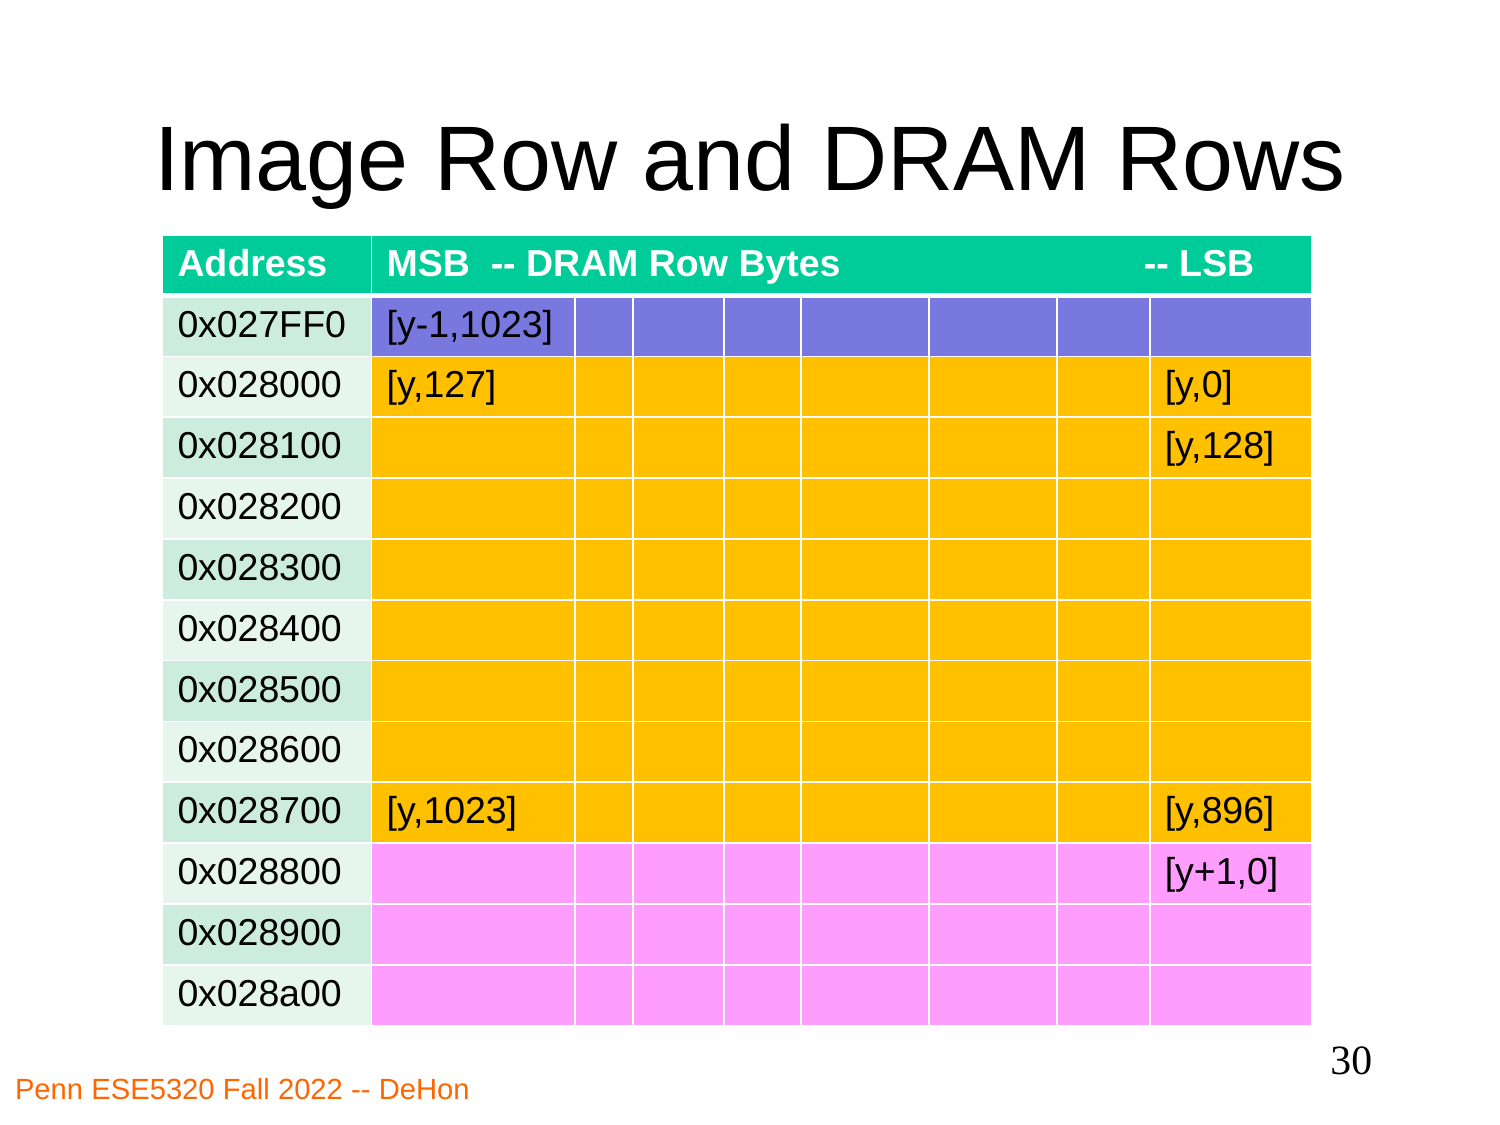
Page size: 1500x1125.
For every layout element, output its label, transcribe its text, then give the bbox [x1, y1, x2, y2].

table_cell 0x028300 [163, 540, 371, 599]
table_cell [725, 905, 800, 964]
table_cell [1058, 661, 1149, 721]
table_cell [372, 844, 574, 903]
table_cell [802, 661, 928, 721]
table_cell 0x028200 [163, 479, 371, 538]
table_cell 0x028800 [163, 844, 371, 903]
table_cell [576, 783, 632, 842]
table_cell [y+1,0] [1151, 844, 1311, 903]
table_cell [1151, 905, 1311, 964]
table_cell [725, 298, 800, 356]
table_cell [802, 357, 928, 416]
table_cell [930, 298, 1056, 356]
table_cell [1151, 479, 1311, 538]
table_cell [930, 844, 1056, 903]
table_cell [y-1,1023] [372, 298, 574, 356]
table_cell [576, 298, 632, 356]
table_cell [372, 722, 574, 781]
table_cell [725, 479, 800, 538]
table_cell [y,1023] [372, 783, 574, 842]
table_cell [634, 601, 723, 660]
table_cell [634, 357, 723, 416]
table_cell [1058, 479, 1149, 538]
table_cell [576, 418, 632, 477]
table_cell [930, 601, 1056, 660]
table_cell [802, 783, 928, 842]
table_cell [1058, 298, 1149, 356]
table_cell [y,128] [1151, 418, 1311, 477]
table_cell [576, 905, 632, 964]
table_cell [576, 966, 632, 1025]
table_cell [634, 540, 723, 599]
table_cell [930, 661, 1056, 721]
table_cell [y,0] [1151, 357, 1311, 416]
table_cell [930, 722, 1056, 781]
table_cell [930, 783, 1056, 842]
table_cell [1058, 357, 1149, 416]
table_cell [802, 479, 928, 538]
table_cell 0x028600 [163, 722, 371, 781]
table_cell [1151, 722, 1311, 781]
table_cell [725, 661, 800, 721]
table_cell [802, 540, 928, 599]
table_cell [576, 661, 632, 721]
table_cell [1058, 966, 1149, 1025]
table_cell [372, 601, 574, 660]
table_cell [725, 722, 800, 781]
table_cell 0x027FF0 [163, 298, 371, 356]
table_cell [576, 844, 632, 903]
table_cell [634, 905, 723, 964]
table_cell [634, 418, 723, 477]
table_cell [930, 905, 1056, 964]
table_cell [1058, 783, 1149, 842]
table_cell [725, 844, 800, 903]
table_cell [372, 661, 574, 721]
table_cell [576, 722, 632, 781]
table_cell [1151, 601, 1311, 660]
table_cell [372, 540, 574, 599]
table_cell 0x028700 [163, 783, 371, 842]
table_cell [576, 601, 632, 660]
table_cell [576, 479, 632, 538]
title Image Row and DRAM Rows [113, 60, 1389, 249]
table_cell [634, 298, 723, 356]
table_cell [1151, 966, 1311, 1025]
table_cell [930, 479, 1056, 538]
table_cell [y,896] [1151, 783, 1311, 842]
table_cell [802, 844, 928, 903]
table_cell [725, 540, 800, 599]
table_header MSB -- DRAM Row Bytes -- LSB [372, 236, 1311, 293]
table_cell [930, 540, 1056, 599]
table_cell [372, 418, 574, 477]
table_cell [372, 966, 574, 1025]
table_cell [802, 722, 928, 781]
table_cell [1151, 540, 1311, 599]
table_cell [634, 844, 723, 903]
table_cell [725, 418, 800, 477]
table_cell 0x028a00 [163, 966, 371, 1025]
slide_number 30 [1074, 1024, 1388, 1101]
table_cell [y,127] [372, 357, 574, 416]
table_cell [802, 966, 928, 1025]
table_cell [930, 966, 1056, 1025]
table_cell [634, 479, 723, 538]
table_cell [1058, 418, 1149, 477]
table_cell [576, 357, 632, 416]
table_cell 0x028100 [163, 418, 371, 477]
table_cell [725, 966, 800, 1025]
table_cell [725, 783, 800, 842]
table_cell [802, 601, 928, 660]
table_cell [634, 783, 723, 842]
table_cell [802, 298, 928, 356]
table_cell [1058, 540, 1149, 599]
table_cell [372, 905, 574, 964]
table_cell [1058, 601, 1149, 660]
slide_number Penn ESE5320 Fall 2022 -- DeHon [0, 1062, 688, 1125]
table_cell 0x028500 [163, 661, 371, 721]
table_cell 0x028000 [163, 357, 371, 416]
table_cell 0x028900 [163, 905, 371, 964]
table_cell 0x028400 [163, 601, 371, 660]
table_cell [1151, 298, 1311, 356]
table_cell [930, 418, 1056, 477]
table_cell [802, 418, 928, 477]
table_cell [1151, 661, 1311, 721]
table_cell [372, 479, 574, 538]
table_cell [576, 540, 632, 599]
table_cell [634, 661, 723, 721]
table_cell [725, 601, 800, 660]
table_header Address [163, 236, 371, 293]
table_cell [634, 966, 723, 1025]
table_cell [802, 905, 928, 964]
table_cell [930, 357, 1056, 416]
table_cell [1058, 722, 1149, 781]
table_cell [1058, 844, 1149, 903]
table_cell [1058, 905, 1149, 964]
table_cell [634, 722, 723, 781]
table_cell [725, 357, 800, 416]
